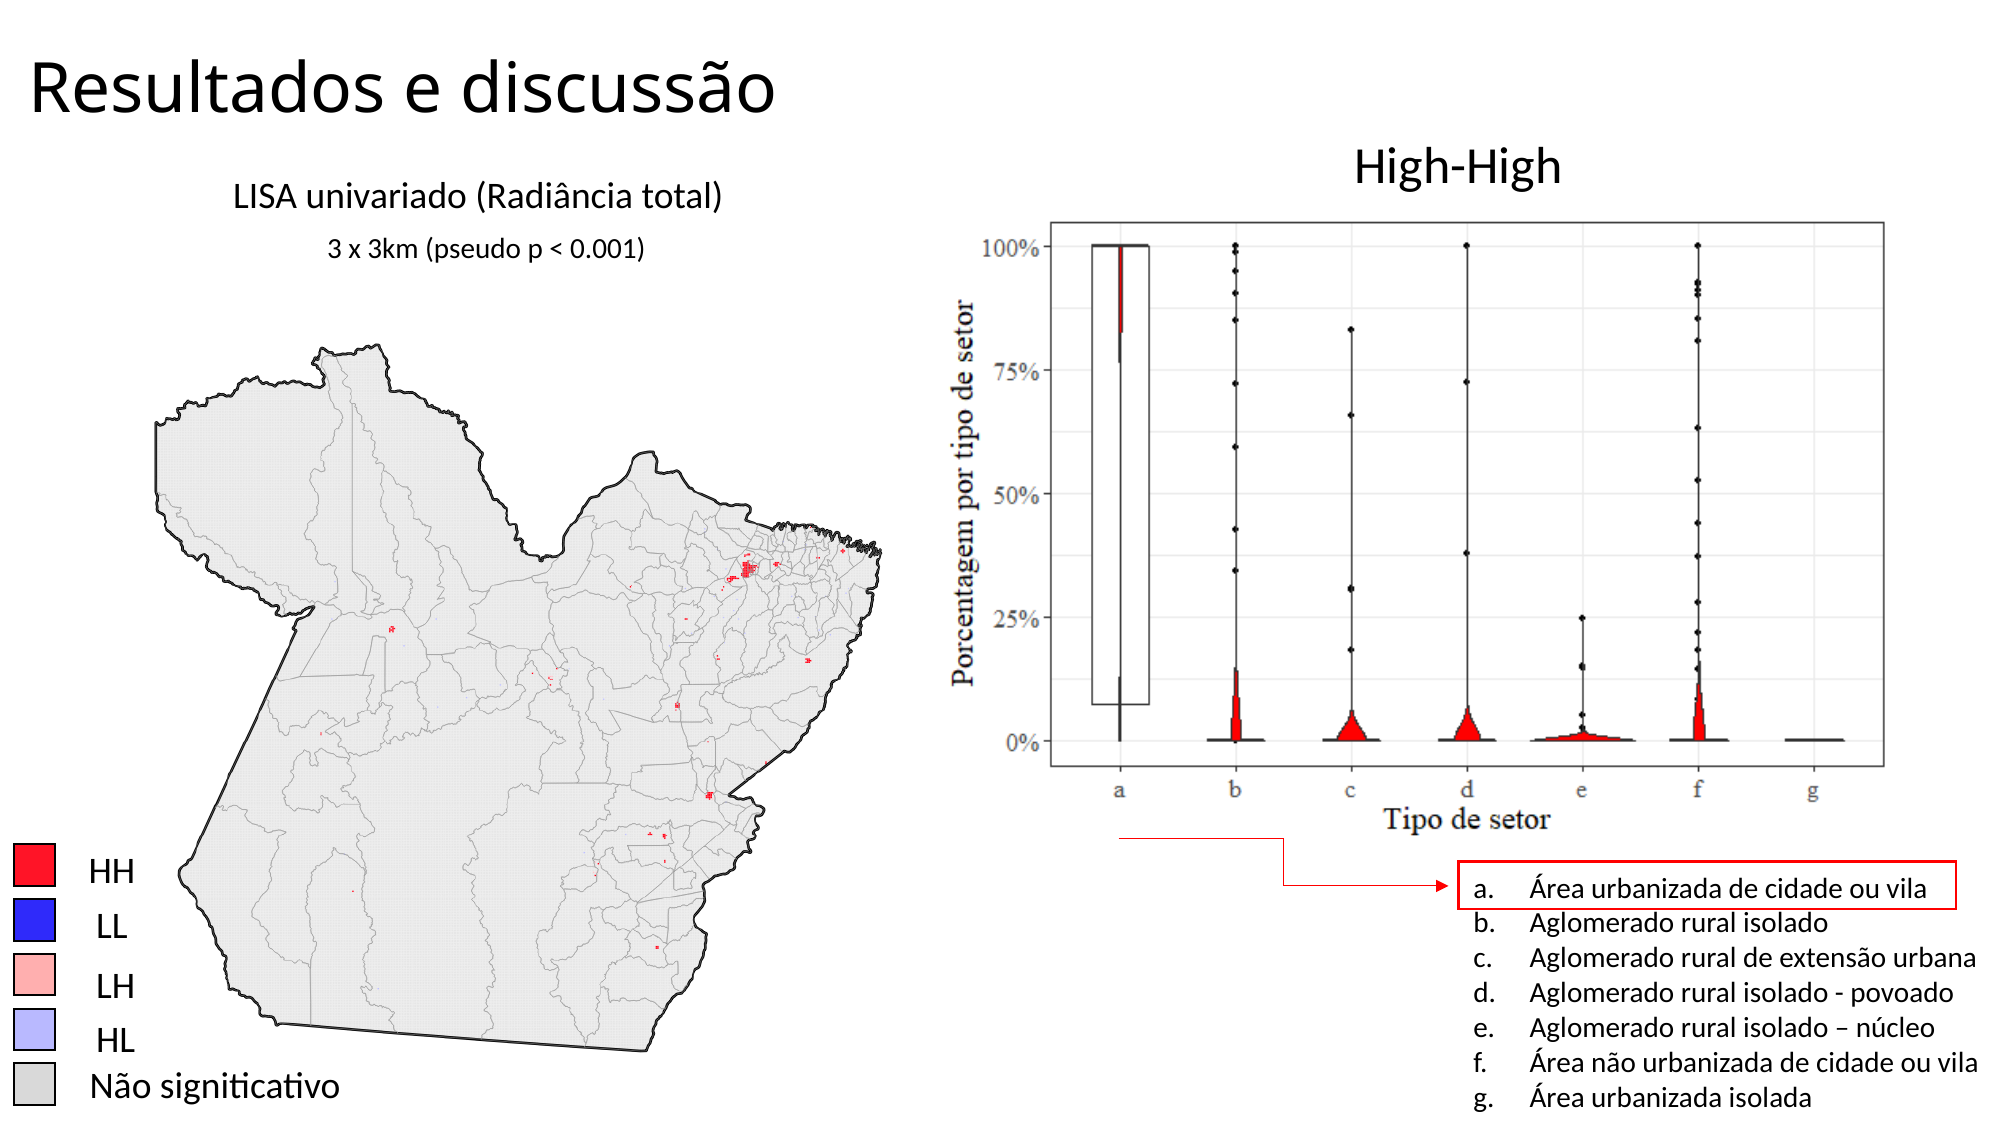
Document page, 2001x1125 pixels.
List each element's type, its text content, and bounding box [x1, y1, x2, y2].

picture [72, 304, 911, 1085]
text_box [1118, 838, 1449, 886]
text_box Resultados e discussão [13, 10, 828, 170]
text_box Não signiticativo [74, 1085, 356, 1114]
picture [938, 211, 1896, 845]
text_box [13, 898, 56, 942]
text_box [1457, 860, 1957, 910]
text_box High-High [1339, 124, 1578, 202]
text_box Área urbanizada de cidade ou vila Aglomerado rural isolado Aglomerado rural de extensão urbana Aglomerado rural isolado - povoado Aglomerado rural isolado – núcleo Área não urbanizada de cidade ou vila Área urbanizada isolada [1458, 861, 2000, 1125]
text_box [13, 1008, 56, 1051]
text_box 3 x 3km (pseudo p < 0.001) [312, 221, 661, 272]
text_box [13, 953, 56, 996]
text_box [13, 843, 56, 887]
text_box [13, 1062, 56, 1106]
text_box LISA univariado (Radiância total) [218, 164, 739, 224]
